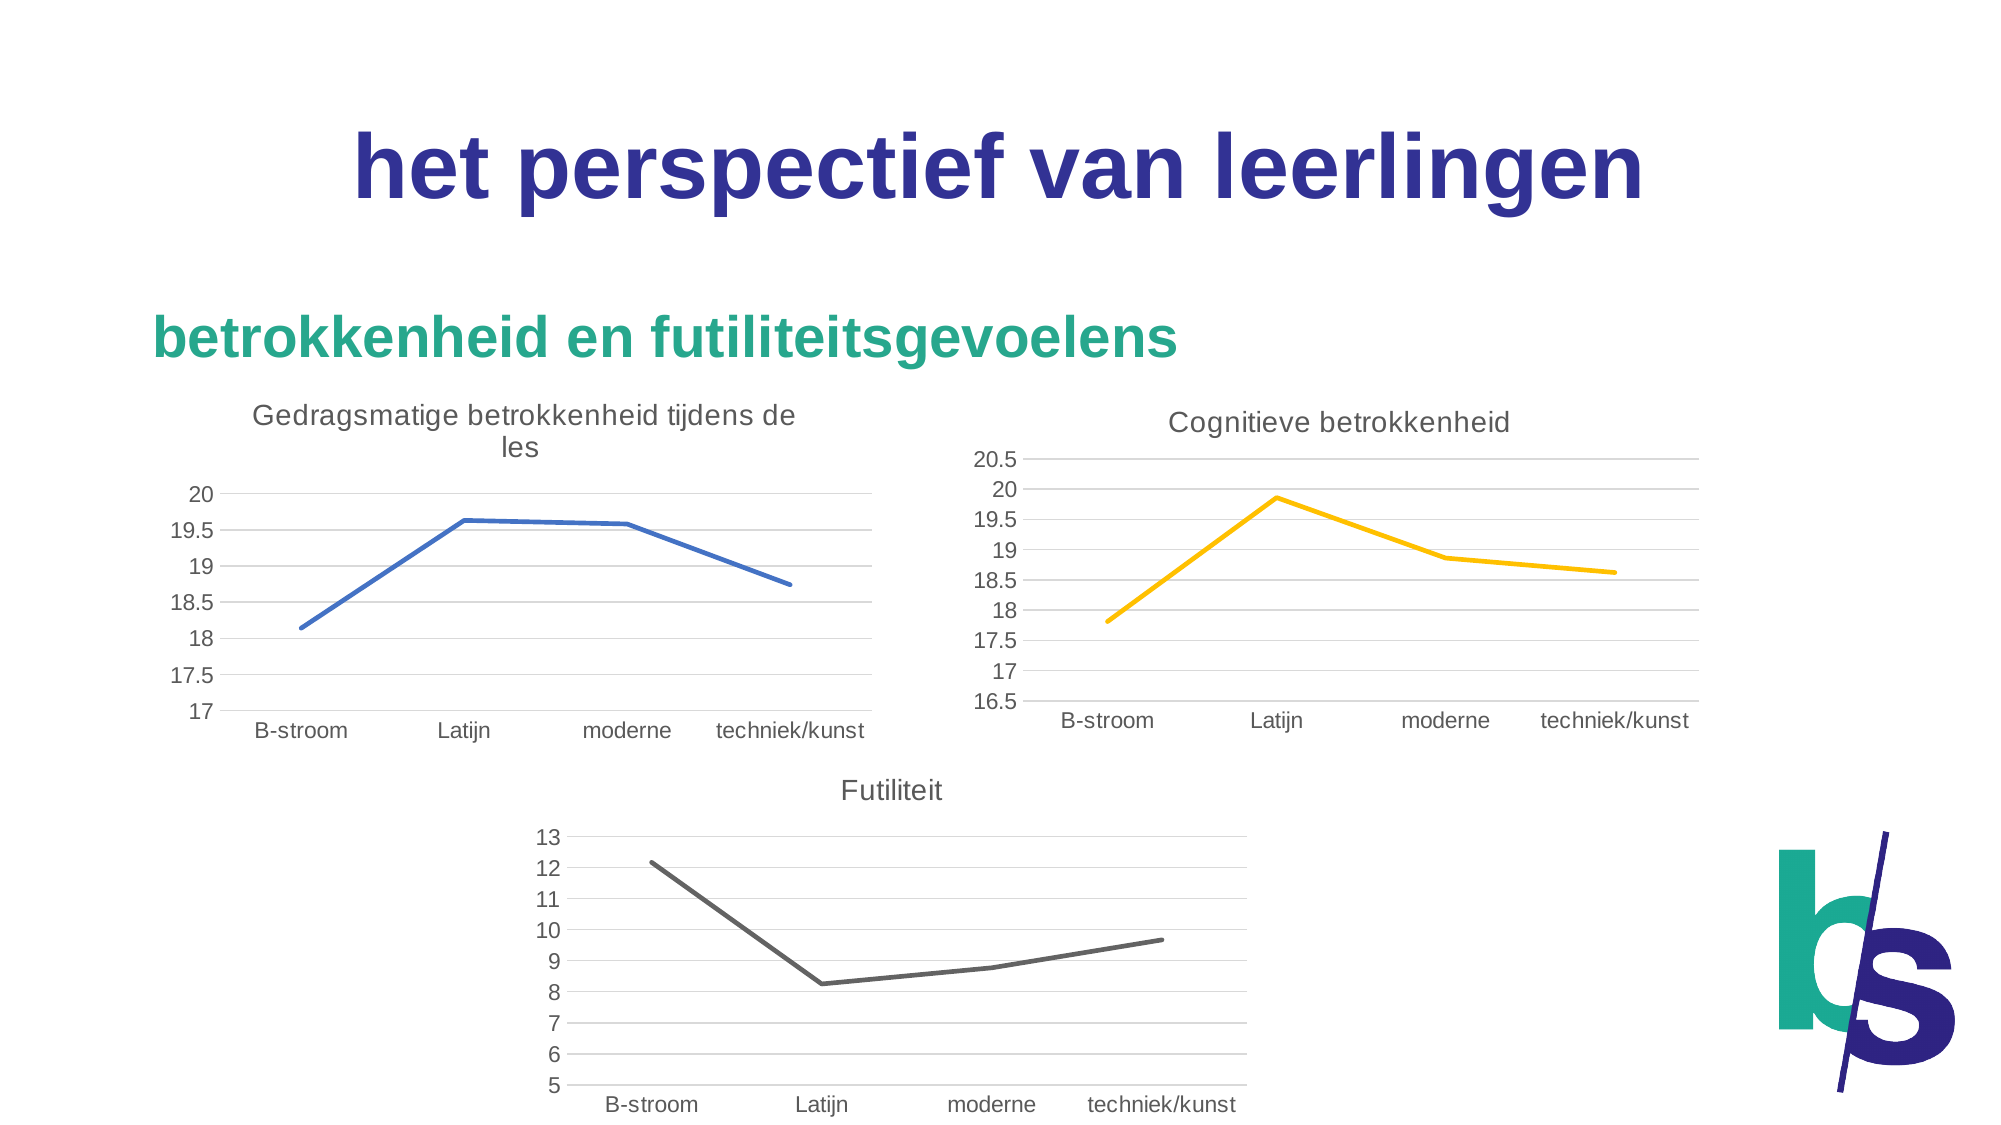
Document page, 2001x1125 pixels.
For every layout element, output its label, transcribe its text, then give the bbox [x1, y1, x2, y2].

picture [1779, 831, 1955, 1093]
list betrokkenheid en futiliteitsgevoelens [137, 299, 1863, 1014]
title het perspectief van leerlingen [137, 59, 1863, 278]
chart [155, 374, 1262, 1125]
chart [956, 381, 1724, 739]
